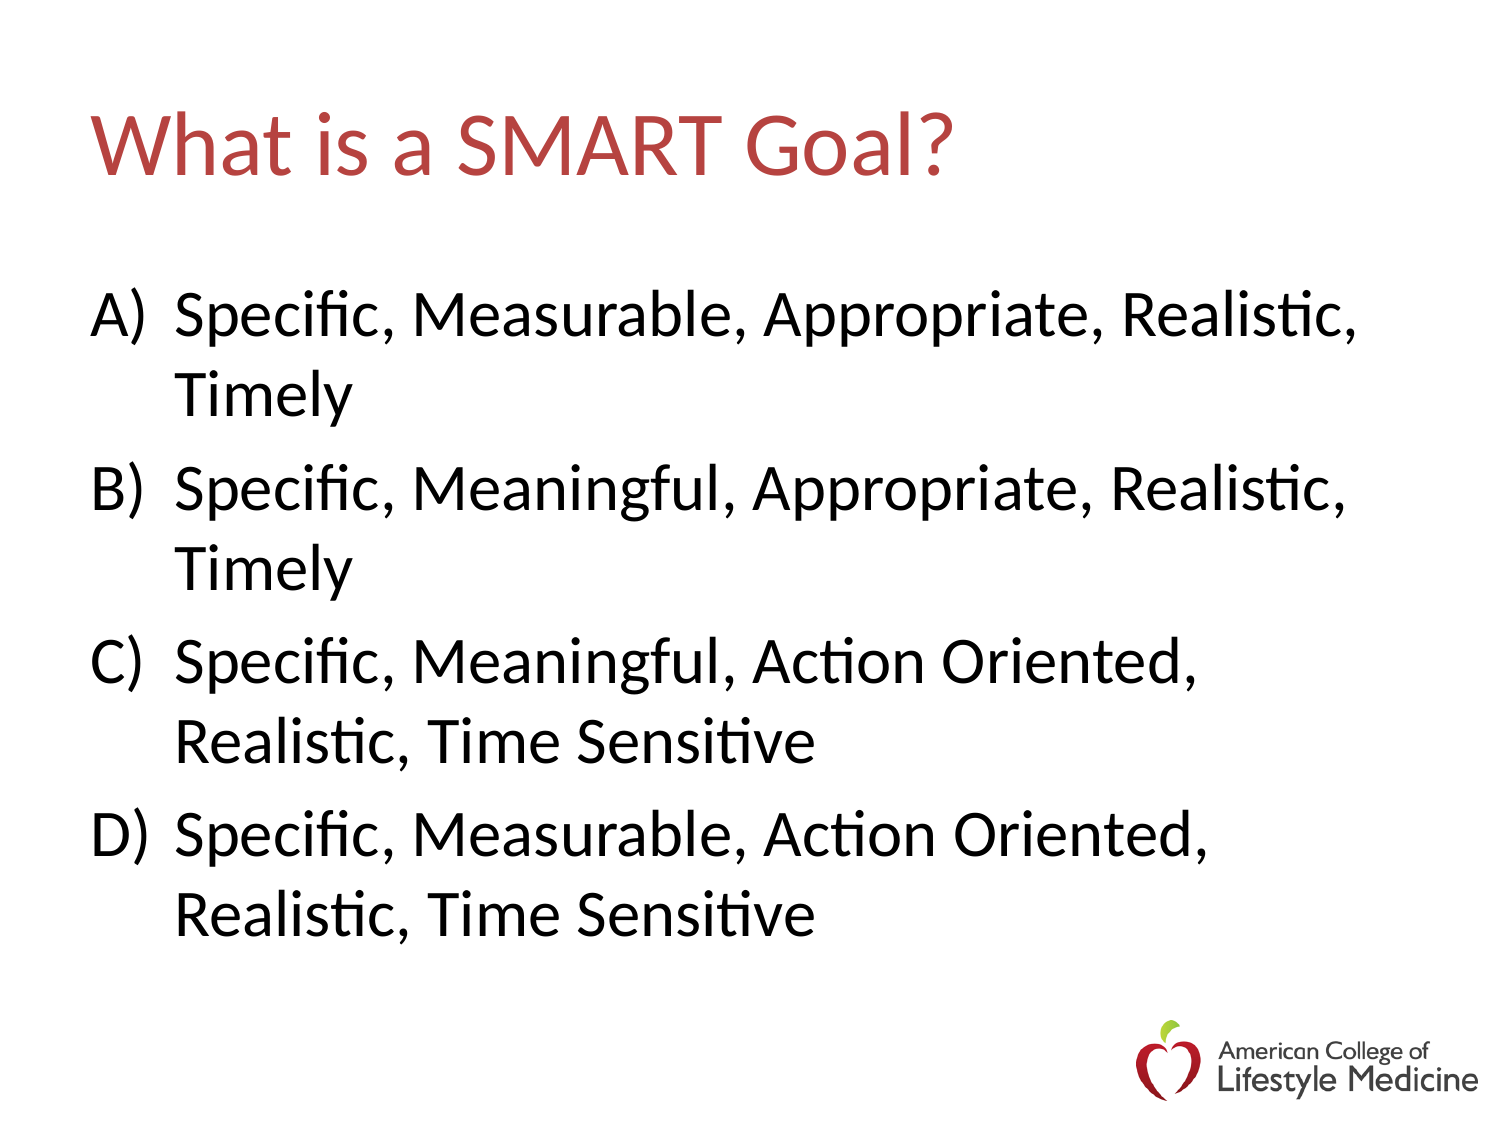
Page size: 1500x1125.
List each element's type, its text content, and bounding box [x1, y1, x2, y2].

picture [1135, 1020, 1478, 1101]
title What is a SMART Goal? [75, 45, 1425, 233]
list Specific, Measurable, Appropriate, Realistic, Timely Specific, Meaningful, Appropriate, Realistic, Timely Specific, Meaningful, Action Oriented, Realistic, Time Sensitive Specific, Measurable, Action Oriented, Realistic, Time Sensitive [75, 262, 1425, 1005]
